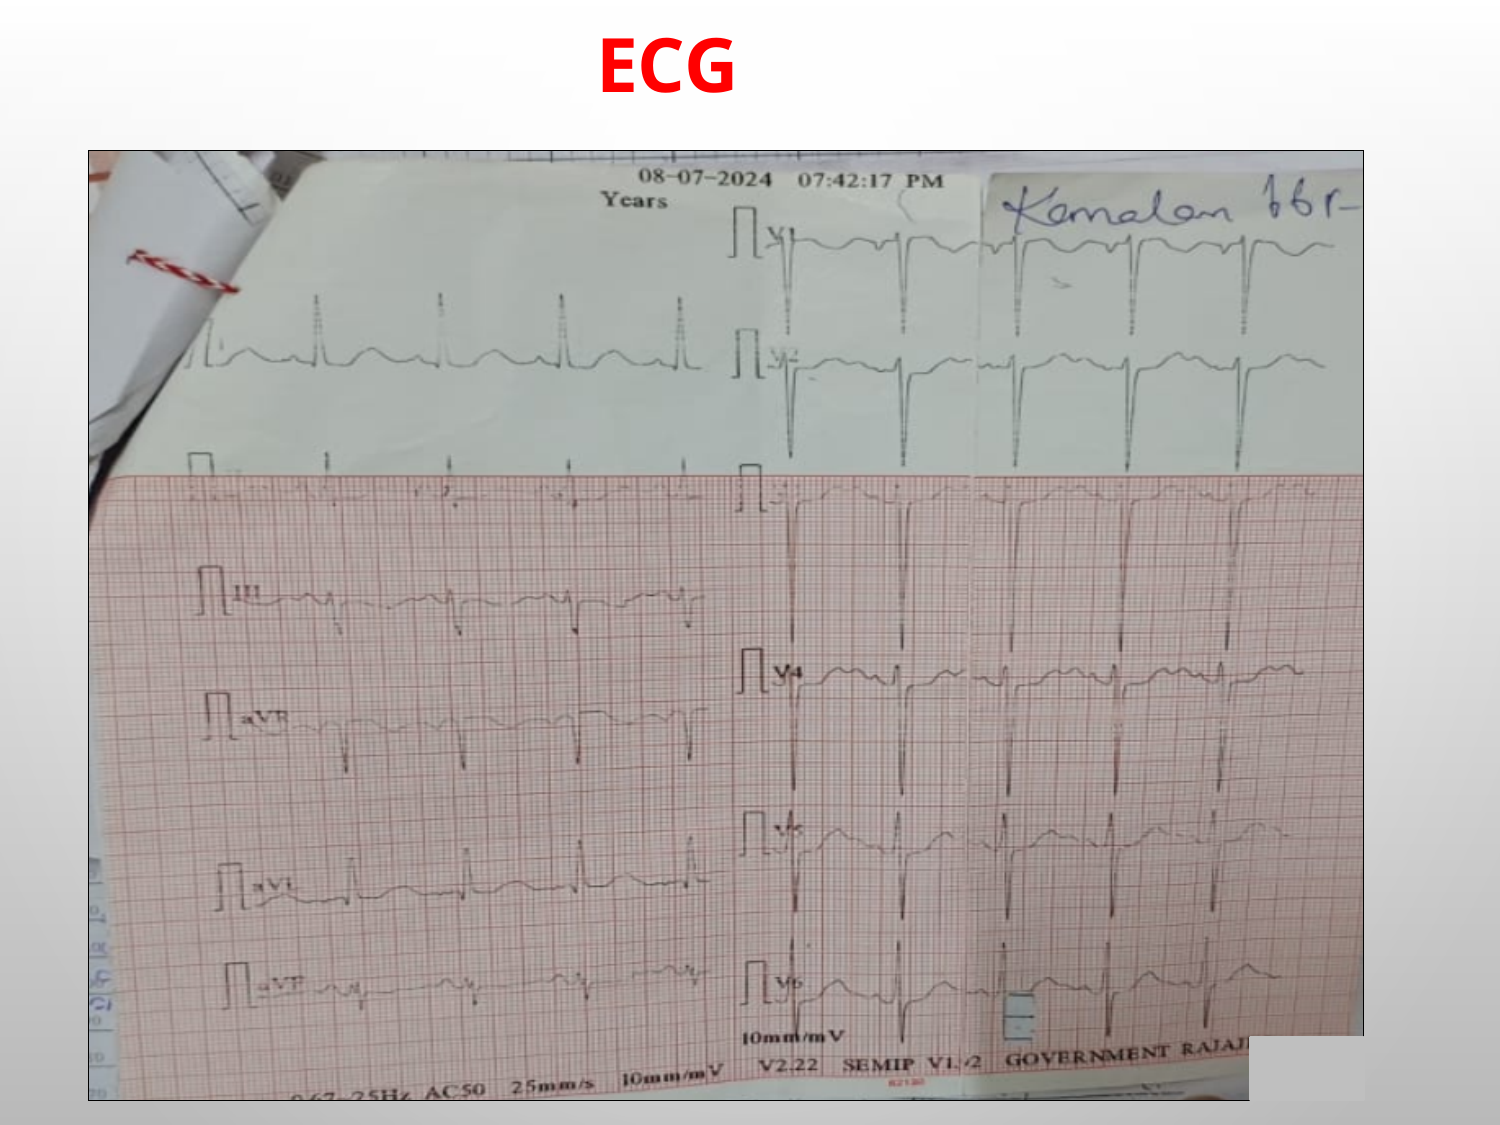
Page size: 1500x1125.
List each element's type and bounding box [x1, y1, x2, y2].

picture [0, 0, 1500, 1125]
text_box [1249, 1036, 1365, 1101]
